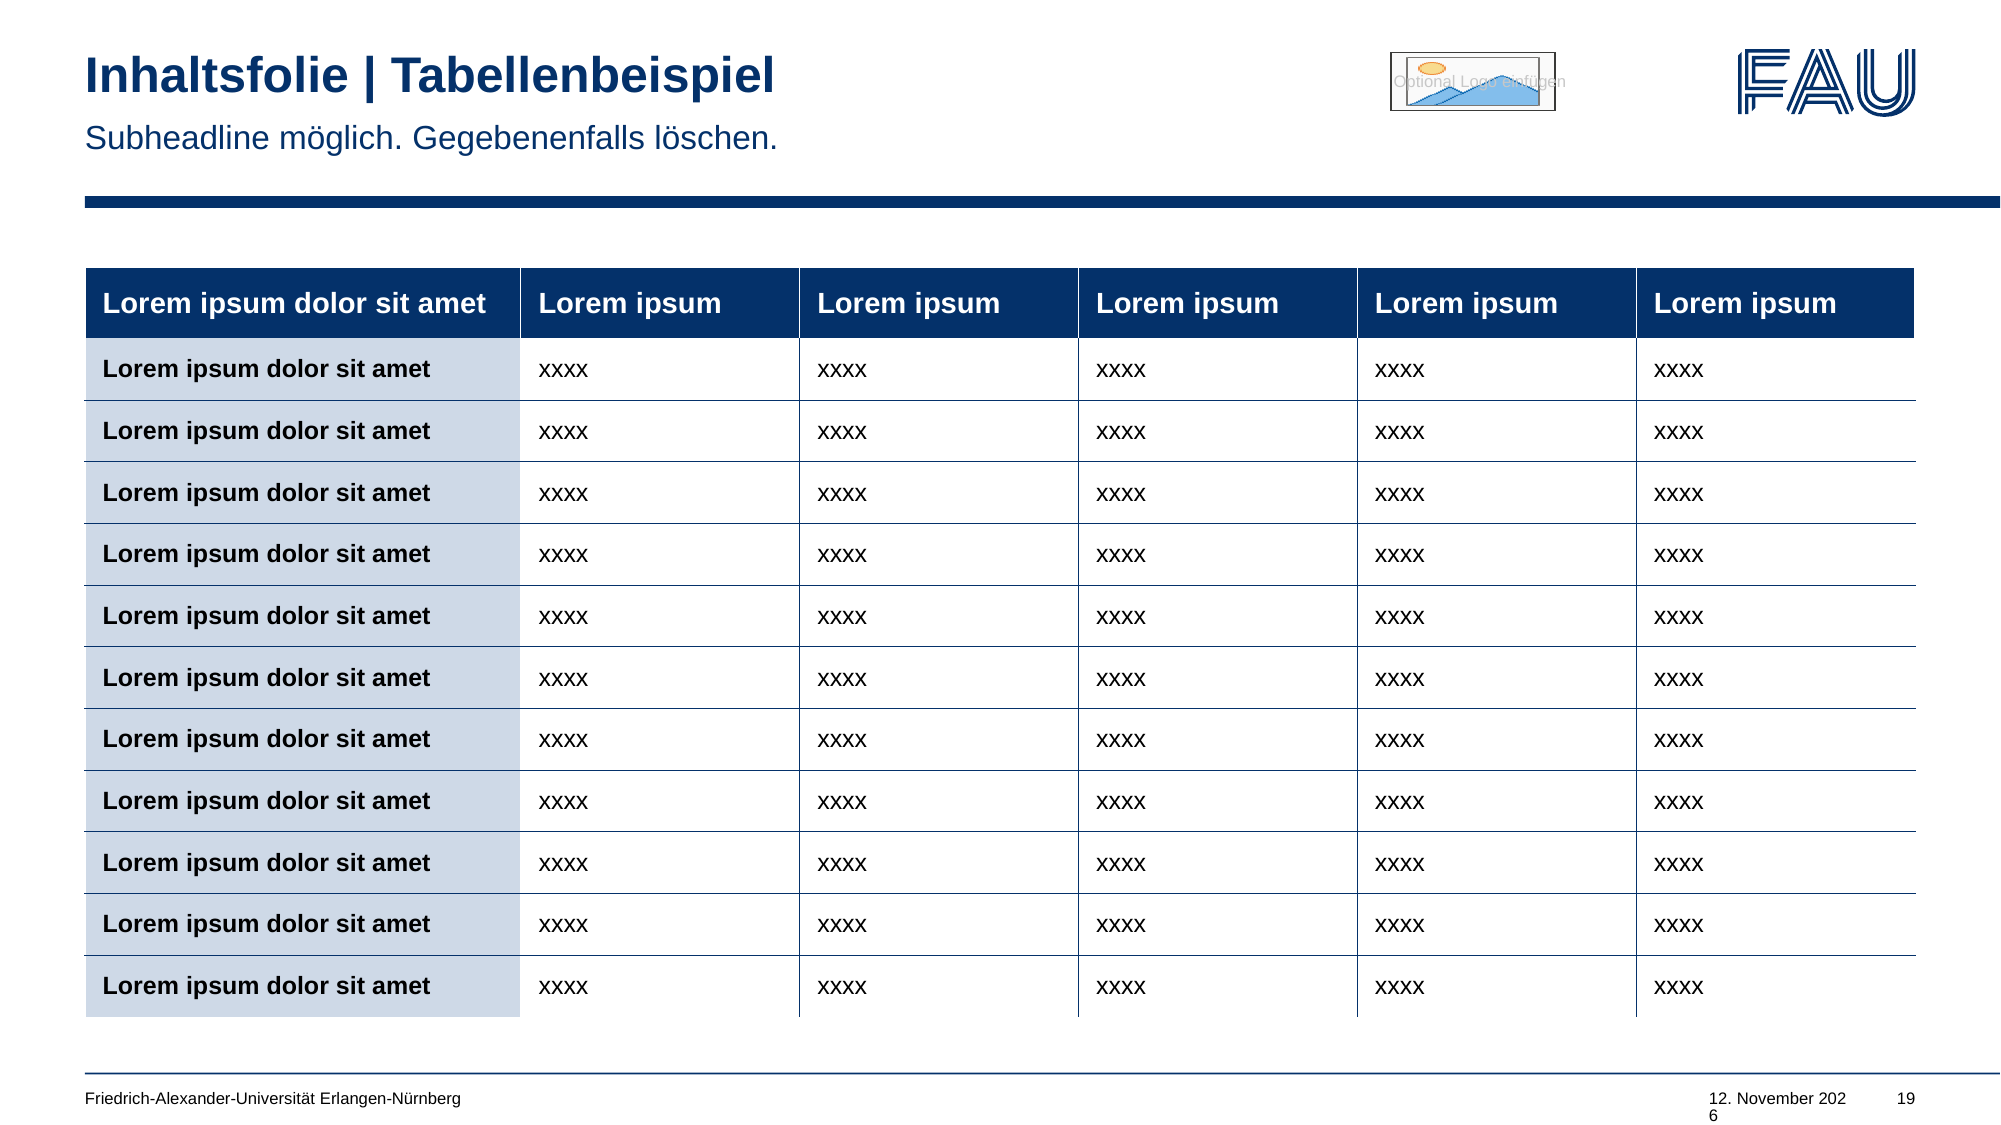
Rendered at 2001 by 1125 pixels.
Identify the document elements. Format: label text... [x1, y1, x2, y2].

table_cell xxxx [1637, 956, 1914, 1017]
table_cell xxxx [1079, 771, 1357, 831]
table_cell xxxx [1637, 524, 1914, 585]
table_cell xxxx [1358, 338, 1636, 400]
table_cell xxxx [1637, 401, 1914, 461]
table_cell xxxx [800, 401, 1078, 461]
picture [1383, 49, 1562, 113]
table_cell xxxx [1358, 894, 1636, 955]
table_cell xxxx [1079, 586, 1357, 646]
table_cell xxxx [1358, 771, 1636, 831]
table_cell xxxx [800, 771, 1078, 831]
table_cell Lorem ipsum dolor sit amet [86, 894, 520, 955]
table_cell Lorem ipsum dolor sit amet [86, 462, 520, 523]
table_cell xxxx [800, 894, 1078, 955]
table_header Lorem ipsum [1079, 268, 1357, 338]
table_cell xxxx [1358, 524, 1636, 585]
table_cell xxxx [522, 771, 799, 831]
table_header Lorem ipsum [1637, 268, 1914, 338]
table_cell Lorem ipsum dolor sit amet [86, 401, 520, 461]
table_cell xxxx [522, 401, 799, 461]
table_cell xxxx [1637, 338, 1914, 400]
table_cell Lorem ipsum dolor sit amet [86, 586, 520, 646]
table_cell xxxx [522, 832, 799, 893]
table_cell xxxx [1637, 647, 1914, 708]
table_header Lorem ipsum [521, 268, 799, 338]
table_cell xxxx [800, 586, 1078, 646]
table_cell xxxx [522, 338, 799, 400]
table_cell Lorem ipsum dolor sit amet [86, 338, 520, 400]
table_cell xxxx [1079, 524, 1357, 585]
table_cell xxxx [800, 709, 1078, 770]
table_cell xxxx [1358, 832, 1636, 893]
table_header Lorem ipsum [800, 268, 1078, 338]
table_cell xxxx [1358, 647, 1636, 708]
table_cell xxxx [1358, 401, 1636, 461]
footer Friedrich-Alexander-Universität Erlangen-Nürnberg [85, 1088, 983, 1109]
table_cell xxxx [1079, 401, 1357, 461]
table_cell xxxx [800, 832, 1078, 893]
table_cell xxxx [522, 894, 799, 955]
table_cell xxxx [1358, 586, 1636, 646]
table_header Lorem ipsum [1358, 268, 1636, 338]
table_cell xxxx [522, 586, 799, 646]
table_cell xxxx [1079, 647, 1357, 708]
table_cell Lorem ipsum dolor sit amet [86, 771, 520, 831]
table_cell xxxx [1358, 709, 1636, 770]
table_cell xxxx [1637, 894, 1914, 955]
table_cell xxxx [800, 338, 1078, 400]
table_cell xxxx [1637, 586, 1914, 646]
table_cell xxxx [800, 647, 1078, 708]
table_cell xxxx [800, 956, 1078, 1017]
table_cell xxxx [1079, 894, 1357, 955]
table_cell xxxx [1637, 771, 1914, 831]
table_cell Lorem ipsum dolor sit amet [86, 524, 520, 585]
table_cell xxxx [522, 709, 799, 770]
table_cell xxxx [522, 524, 799, 585]
table_header Lorem ipsum dolor sit amet [86, 268, 520, 338]
table_cell Lorem ipsum dolor sit amet [86, 832, 520, 893]
table_cell xxxx [1079, 832, 1357, 893]
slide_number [1708, 1088, 1849, 1109]
table_cell xxxx [522, 647, 799, 708]
title Inhaltsfolie | Tabellenbeispiel [85, 49, 1208, 104]
table_cell xxxx [522, 956, 799, 1017]
table_cell xxxx [1079, 709, 1357, 770]
table_cell Lorem ipsum dolor sit amet [86, 709, 520, 770]
table_cell xxxx [522, 462, 799, 523]
table_cell Lorem ipsum dolor sit amet [86, 956, 520, 1017]
table_cell xxxx [1079, 462, 1357, 523]
table_cell Lorem ipsum dolor sit amet [86, 647, 520, 708]
table_cell xxxx [1637, 462, 1914, 523]
table_cell xxxx [1358, 956, 1636, 1017]
list Subheadline möglich. Gegebenenfalls löschen. [85, 112, 1208, 154]
table_cell xxxx [800, 462, 1078, 523]
table_cell xxxx [1079, 338, 1357, 400]
table_cell xxxx [800, 524, 1078, 585]
table_cell xxxx [1637, 709, 1914, 770]
slide_number 19 [1883, 1088, 1916, 1109]
table_cell xxxx [1358, 462, 1636, 523]
table_cell xxxx [1637, 832, 1914, 893]
table_cell xxxx [1079, 956, 1357, 1017]
